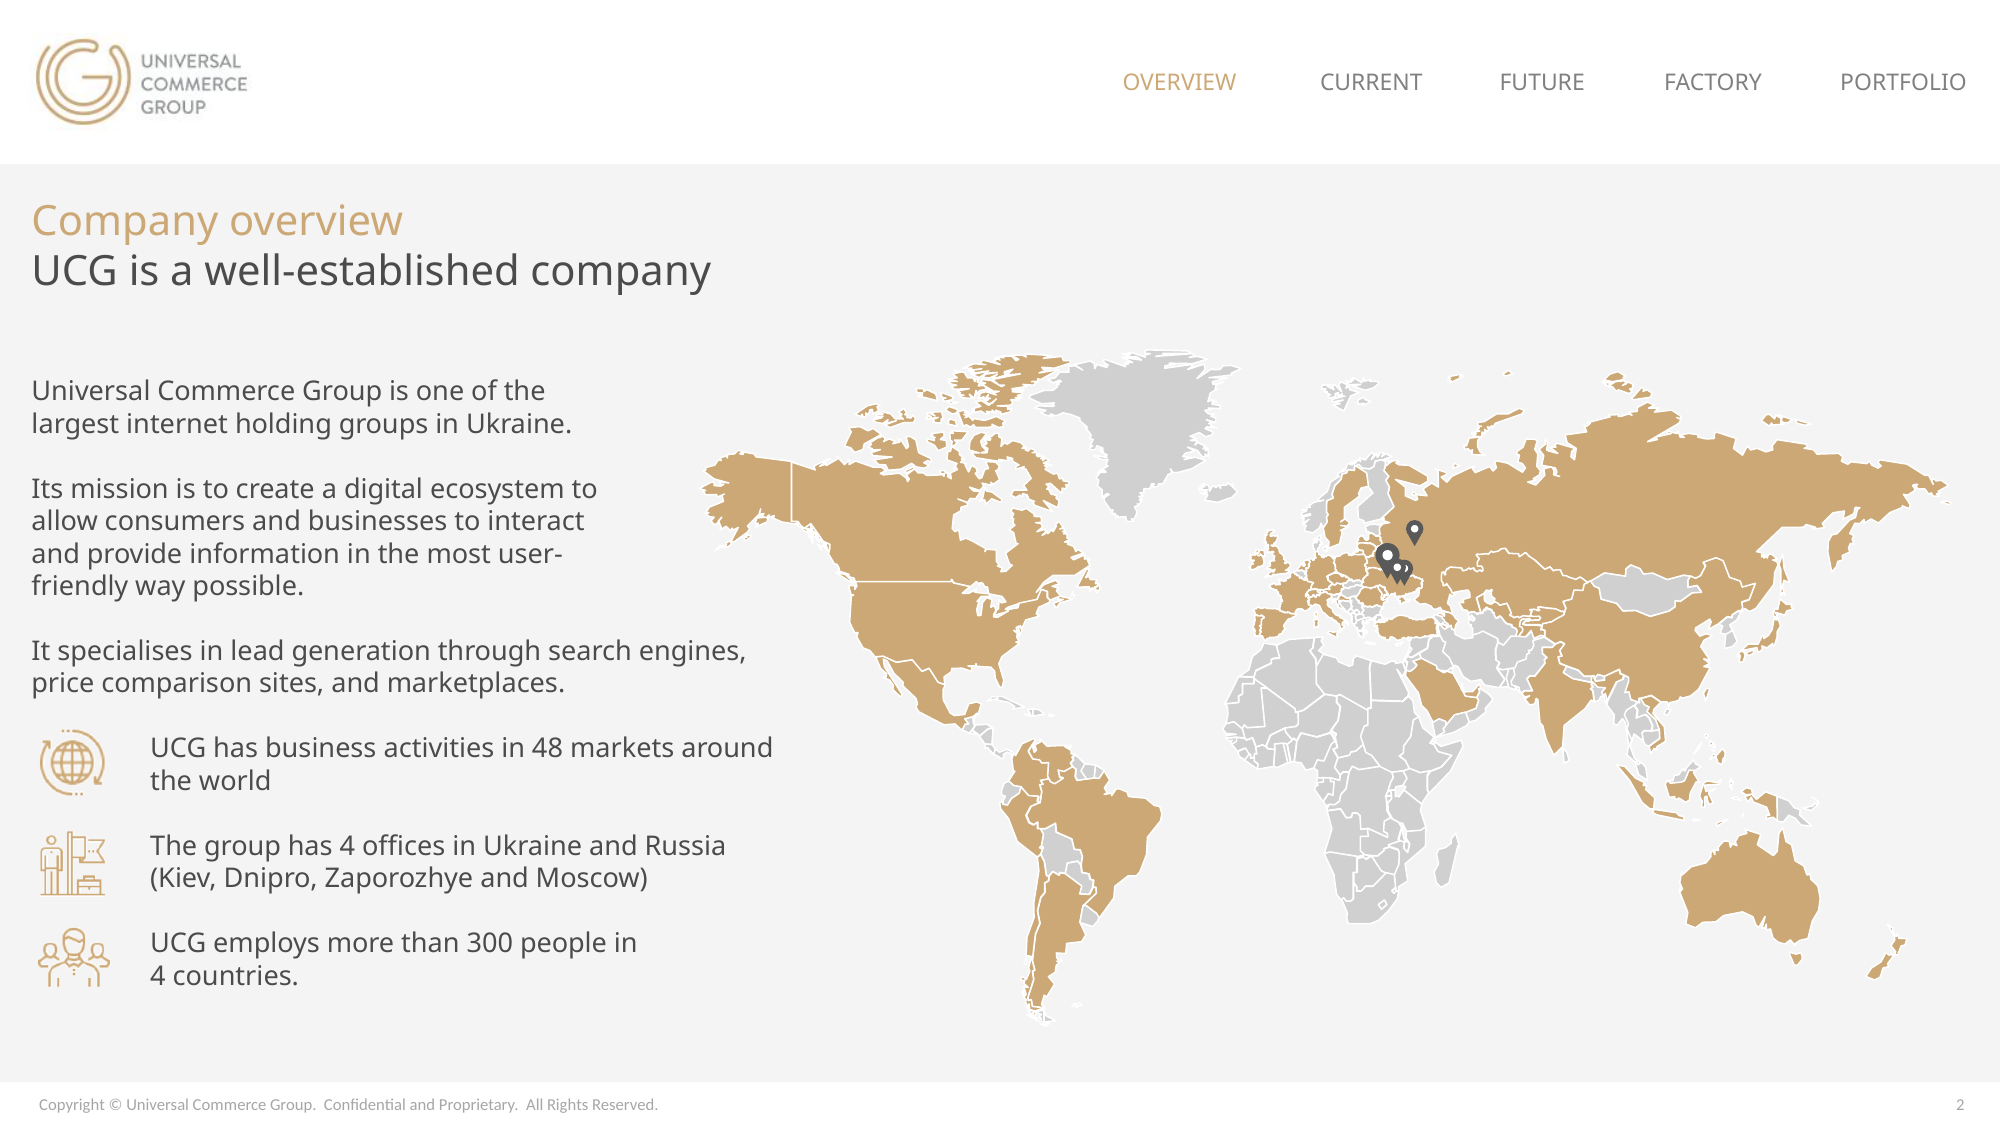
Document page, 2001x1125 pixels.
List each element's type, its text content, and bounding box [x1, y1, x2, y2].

text_box [1297, 559, 1311, 574]
text_box [1468, 607, 1518, 646]
text_box [1467, 688, 1493, 722]
text_box [999, 786, 1044, 858]
text_box [915, 388, 938, 401]
text_box [1353, 609, 1360, 616]
text_box [1716, 819, 1729, 827]
text_box [1065, 861, 1094, 895]
text_box [1940, 501, 1952, 505]
text_box [1447, 374, 1464, 383]
text_box [1737, 651, 1746, 663]
text_box CURRENT [1311, 68, 1432, 94]
text_box [1323, 466, 1369, 549]
text_box [1405, 653, 1421, 672]
text_box [1376, 585, 1389, 600]
text_box [1324, 809, 1368, 856]
text_box [1563, 666, 1592, 683]
text_box [1730, 796, 1741, 801]
text_box [1027, 768, 1162, 919]
text_box [802, 523, 830, 552]
text_box [1321, 381, 1359, 411]
text_box [1519, 618, 1545, 639]
text_box [1452, 463, 1460, 469]
text_box [1395, 641, 1404, 646]
text_box [926, 431, 947, 451]
text_box [1313, 534, 1322, 542]
text_box [1331, 695, 1367, 758]
text_box [1264, 529, 1291, 578]
text_box [1438, 611, 1460, 631]
text_box [1283, 744, 1291, 764]
text_box [1635, 698, 1659, 731]
text_box [1387, 789, 1426, 832]
text_box [1369, 660, 1409, 702]
text_box [1293, 570, 1307, 579]
text_box [1285, 694, 1341, 741]
text_box [1354, 616, 1375, 639]
text_box [1334, 746, 1379, 775]
text_box [1035, 1010, 1045, 1023]
text_box [1380, 402, 1949, 614]
text_box [1595, 675, 1604, 681]
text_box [1395, 559, 1414, 586]
text_box [1447, 667, 1453, 674]
text_box [1420, 636, 1454, 670]
text_box [1254, 637, 1323, 712]
text_box [1741, 617, 1781, 653]
text_box [1345, 377, 1379, 391]
text_box [993, 749, 1014, 759]
text_box [1378, 900, 1387, 910]
text_box [1323, 772, 1349, 806]
text_box [854, 403, 881, 418]
text_box [1335, 552, 1367, 581]
text_box [1389, 828, 1426, 891]
text_box [1309, 637, 1325, 665]
text_box [1703, 688, 1710, 702]
text_box [1643, 730, 1659, 746]
text_box [1777, 414, 1793, 423]
text_box [1079, 905, 1099, 927]
text_box [1364, 524, 1382, 537]
text_box [1248, 549, 1265, 571]
text_box [1028, 873, 1096, 1008]
text_box [1438, 624, 1504, 688]
text_box [1777, 796, 1813, 827]
text_box [743, 534, 753, 541]
text_box [1865, 952, 1893, 981]
text_box [1522, 641, 1624, 756]
text_box [848, 579, 1050, 688]
text_box [1608, 380, 1634, 394]
text_box [1496, 667, 1508, 688]
picture [29, 33, 259, 131]
text_box [1476, 593, 1539, 637]
text_box [987, 696, 1025, 710]
text_box [1365, 641, 1376, 645]
text_box [1020, 855, 1049, 1016]
text_box [875, 657, 982, 731]
picture [34, 924, 112, 991]
text_box [1224, 676, 1254, 704]
text_box [1740, 787, 1777, 821]
text_box [1794, 419, 1812, 426]
text_box [947, 370, 988, 399]
text_box [1231, 738, 1256, 758]
text_box [1729, 778, 1734, 790]
text_box [1371, 847, 1400, 874]
text_box [1355, 614, 1363, 621]
text_box OVERVIEW [1112, 68, 1247, 94]
text_box [1512, 637, 1556, 694]
text_box [1254, 745, 1275, 770]
text_box [1652, 809, 1685, 821]
text_box [1562, 748, 1570, 764]
text_box [1355, 586, 1388, 607]
text_box [1471, 408, 1525, 437]
text_box [1312, 539, 1323, 552]
text_box [1080, 763, 1096, 780]
text_box [1429, 737, 1436, 745]
text_box [1268, 572, 1314, 614]
text_box [1316, 654, 1371, 710]
text_box [985, 744, 996, 754]
text_box [1041, 825, 1082, 876]
text_box [868, 436, 932, 471]
text_box [1401, 717, 1450, 772]
text_box [1226, 738, 1237, 745]
text_box [1718, 610, 1741, 635]
text_box [1665, 771, 1700, 803]
text_box [1724, 630, 1738, 649]
text_box [1374, 615, 1439, 641]
text_box [945, 406, 1006, 428]
text_box [1606, 676, 1636, 728]
text_box [1399, 823, 1409, 851]
text_box [925, 411, 944, 424]
text_box [1699, 779, 1722, 808]
text_box [1441, 548, 1588, 617]
text_box [1463, 437, 1486, 456]
text_box [1357, 397, 1372, 406]
text_box [844, 426, 882, 453]
text_box [1624, 705, 1653, 765]
text_box [1496, 632, 1534, 669]
text_box [1745, 649, 1754, 656]
text_box [1028, 738, 1076, 784]
text_box [1408, 636, 1433, 657]
text_box [1434, 833, 1460, 888]
picture [37, 828, 108, 899]
text_box [1631, 387, 1653, 400]
text_box [1667, 759, 1701, 784]
text_box [1313, 618, 1319, 628]
text_box [1351, 612, 1356, 625]
text_box [1678, 827, 1821, 946]
text_box [1506, 668, 1520, 693]
text_box [1324, 851, 1371, 901]
text_box [1237, 748, 1250, 760]
text_box [1364, 552, 1375, 570]
text_box [1024, 708, 1033, 717]
text_box [873, 408, 916, 428]
text_box [1222, 721, 1245, 739]
text_box [1616, 764, 1655, 809]
text_box [1462, 683, 1481, 698]
text_box [979, 728, 994, 745]
text_box [1338, 600, 1351, 613]
text_box [1288, 739, 1296, 762]
text_box [1802, 802, 1818, 811]
text_box [1331, 594, 1350, 611]
text_box [1252, 614, 1265, 637]
text_box [1258, 550, 1265, 557]
text_box [1353, 549, 1364, 555]
text_box [1294, 732, 1335, 771]
text_box [1305, 588, 1319, 597]
text_box [962, 353, 1071, 415]
text_box [1340, 584, 1364, 598]
text_box [1095, 764, 1105, 779]
text_box [1001, 780, 1020, 804]
text_box [1343, 579, 1363, 588]
text_box [1387, 770, 1407, 792]
text_box Company overview UCG is a well-established company [30, 195, 1970, 292]
text_box [1590, 565, 1702, 617]
text_box [1332, 593, 1340, 599]
text_box [1029, 349, 1242, 522]
text_box [1327, 630, 1338, 638]
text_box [1375, 542, 1400, 579]
text_box [1626, 730, 1631, 745]
text_box [1317, 584, 1343, 594]
text_box [1033, 708, 1045, 717]
text_box [1709, 748, 1726, 765]
text_box [699, 450, 802, 551]
text_box [949, 430, 969, 446]
text_box [1341, 872, 1399, 924]
text_box [1357, 460, 1394, 524]
text_box [1360, 817, 1402, 856]
text_box [1502, 370, 1513, 377]
picture [36, 726, 106, 799]
text_box [972, 724, 994, 736]
text_box [1663, 708, 1672, 716]
text_box [1327, 572, 1350, 585]
text_box FACTORY [1653, 68, 1773, 94]
text_box [1350, 596, 1364, 614]
text_box [1253, 607, 1296, 641]
text_box [1044, 1010, 1057, 1022]
text_box [1405, 658, 1479, 724]
text_box [1773, 598, 1794, 618]
text_box [1407, 646, 1412, 655]
text_box [1327, 766, 1393, 836]
text_box [1076, 568, 1101, 593]
text_box [1357, 534, 1382, 545]
text_box [1634, 762, 1648, 781]
text_box [1239, 643, 1280, 677]
text_box [1789, 952, 1803, 966]
text_box [1362, 568, 1423, 604]
text_box [1360, 696, 1419, 772]
text_box [1542, 557, 1756, 708]
text_box [1027, 1006, 1035, 1015]
text_box [1404, 768, 1430, 804]
text_box [1075, 1002, 1082, 1008]
text_box [1640, 695, 1666, 754]
text_box PORTFOLIO [1838, 68, 1970, 94]
text_box [1274, 744, 1287, 768]
text_box [1314, 777, 1335, 802]
text_box [1778, 553, 1790, 596]
text_box [1433, 614, 1449, 627]
text_box [791, 446, 1090, 616]
text_box [1224, 678, 1268, 728]
text_box [1198, 482, 1238, 503]
text_box FUTURE [1496, 68, 1588, 94]
text_box [969, 432, 1070, 512]
text_box [1436, 712, 1470, 738]
text_box [1427, 740, 1463, 794]
text_box [835, 572, 854, 583]
text_box [1602, 381, 1611, 386]
text_box Universal Commerce Group is one of the largest internet holding groups in Ukraine. Its mission is to create a digital ecosystem to allow consumers and businesses to interact and provide information in the most user- friendly way possible. It specialises in lead generation through search engines, price comparison sites, and marketplaces. UCG has business activities in 48 markets around the world The group has 4 offices in Ukraine and Russia (Kiev, Dnipro, Zaporozhye and Moscow) UCG employs more than 300 people in 4 countries. [30, 372, 777, 995]
text_box [1374, 615, 1386, 624]
text_box [1592, 684, 1607, 705]
text_box [1356, 542, 1375, 558]
text_box [1301, 452, 1392, 533]
text_box [1243, 688, 1298, 747]
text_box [1405, 520, 1424, 547]
text_box [1761, 414, 1785, 427]
text_box [1887, 924, 1907, 956]
text_box [940, 392, 954, 402]
text_box [1307, 591, 1349, 633]
text_box [1432, 718, 1446, 738]
text_box [1361, 605, 1383, 618]
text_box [1388, 558, 1406, 585]
text_box [963, 717, 975, 734]
text_box [1354, 857, 1385, 891]
text_box [1524, 607, 1565, 626]
text_box [1009, 738, 1048, 803]
text_box [1244, 754, 1258, 770]
text_box [979, 487, 1003, 505]
text_box [1314, 741, 1340, 779]
text_box [1306, 551, 1337, 590]
text_box [1266, 728, 1293, 750]
text_box [1603, 371, 1626, 382]
text_box [947, 418, 958, 427]
text_box [1071, 755, 1086, 781]
